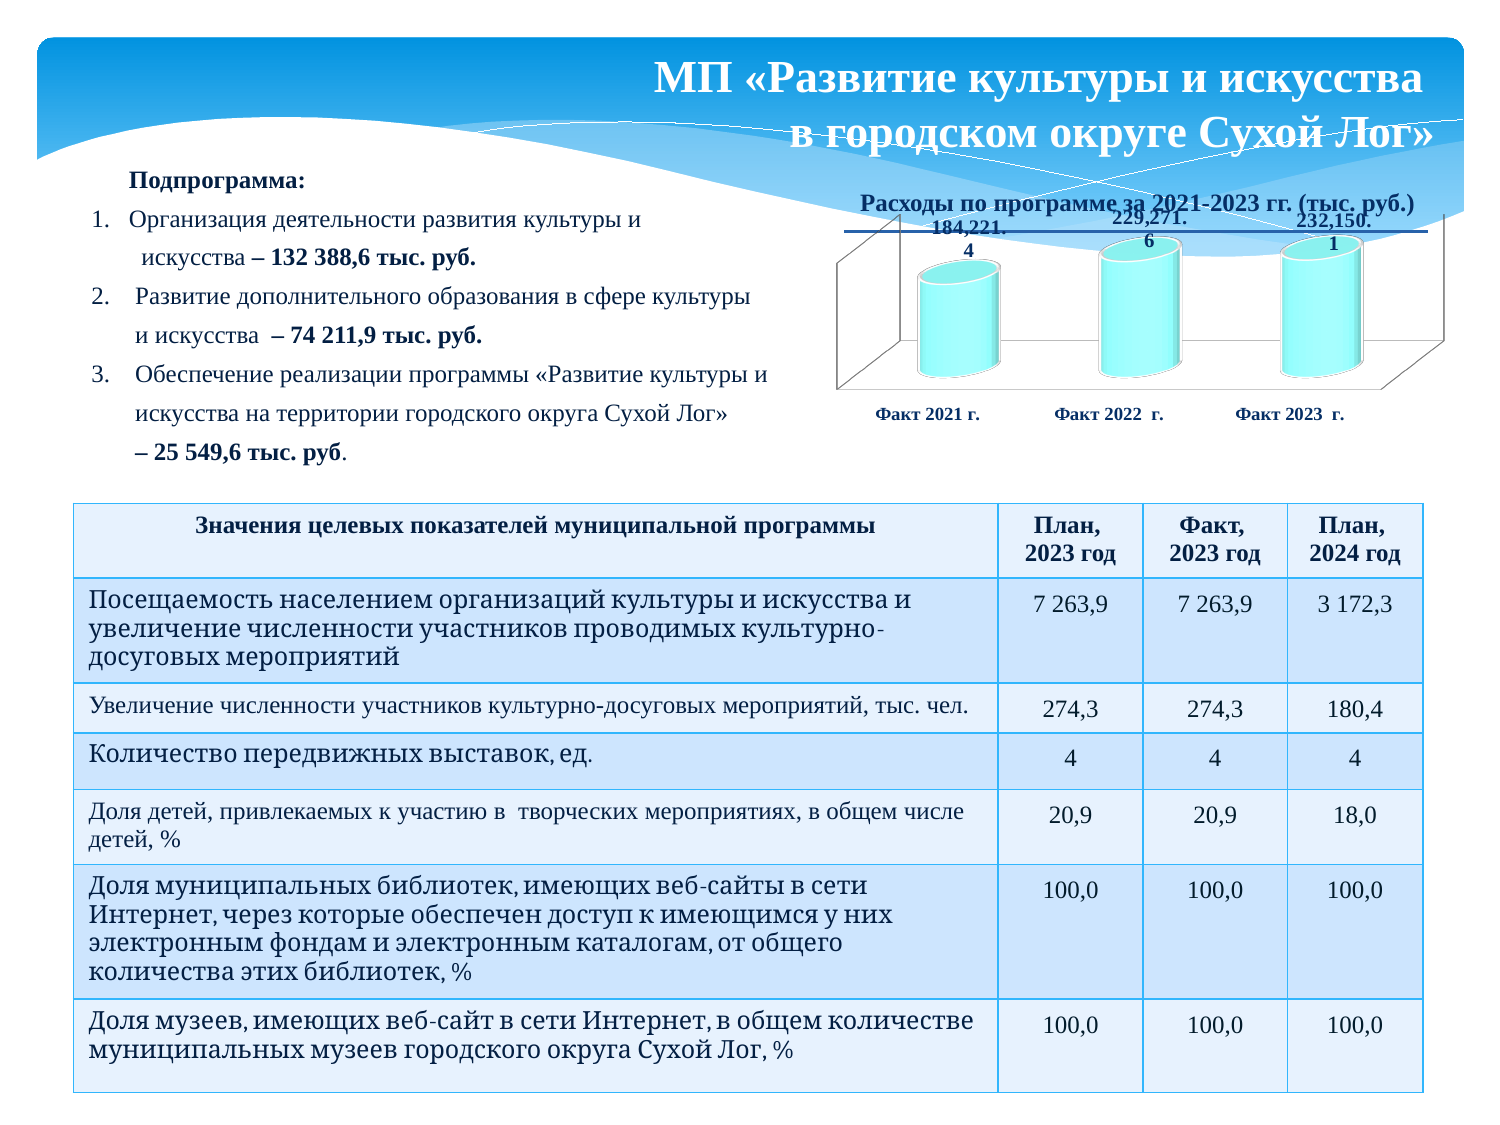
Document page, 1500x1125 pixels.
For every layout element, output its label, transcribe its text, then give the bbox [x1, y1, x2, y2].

table_cell 4 [1144, 734, 1287, 789]
table_cell 18,0 [1288, 790, 1422, 864]
table_cell 7 263,9 [1144, 579, 1287, 682]
table_cell Посещаемость населением организаций культуры и искусства и увеличение численности участников проводимых культурно-досуговых мероприятий [74, 579, 997, 682]
table_cell Доля муниципальных библиотек, имеющих веб-сайты в сети Интернет, через которые обеспечен доступ к имеющимся у них электронным фондам и электронным каталогам, от общего количества этих библиотек, % [74, 865, 997, 998]
table_cell 4 [1288, 734, 1422, 789]
table_cell 100,0 [1144, 865, 1287, 998]
table_cell 100,0 [999, 1000, 1142, 1092]
table_cell 3 172,3 [1288, 579, 1422, 682]
table_header Значения целевых показателей муниципальной программы [74, 504, 997, 577]
table_cell 100,0 [1144, 1000, 1287, 1092]
table_cell 180,4 [1288, 684, 1422, 732]
table_cell Доля детей, привлекаемых к участию в творческих мероприятиях, в общем числе детей, % [74, 790, 997, 864]
table_cell 7 263,9 [999, 579, 1142, 682]
table_cell 20,9 [1144, 790, 1287, 864]
table_header План, 2024 год [1288, 504, 1422, 577]
table_cell Увеличение численности участников культурно-досуговых мероприятий, тыс. чел. [74, 684, 997, 732]
table_cell 100,0 [1288, 865, 1422, 998]
chart [825, 205, 1456, 455]
text_box Расходы по программе за 2021-2023 гг. (тыс. руб.) [896, 172, 1450, 203]
table_header План, 2023 год [999, 504, 1142, 577]
table_cell 100,0 [1288, 1000, 1422, 1092]
table_cell 100,0 [999, 865, 1142, 998]
table_cell 20,9 [999, 790, 1142, 864]
table_cell 4 [999, 734, 1142, 789]
table_cell Доля музеев, имеющих веб-сайт в сети Интернет, в общем количестве муниципальных музеев городского округа Сухой Лог, % [74, 1000, 997, 1092]
table_header Факт, 2023 год [1144, 504, 1287, 577]
text_box Подпрограмма: Организация деятельности развития культуры и искусства – 132 388,6 тыс. руб. 2. Развитие дополнительного образования в сфере культуры и искусства – 74 211,9 тыс. руб. 3. Обеспечение реализации программы «Развитие культуры и искусства на территории городского округа Сухой Лог» – 25 549,6 тыс. руб. [76, 146, 896, 503]
text_box МП «Развитие культуры и искусства в городском округе Сухой Лог» [110, 41, 1452, 163]
table_cell Количество передвижных выставок, ед. [74, 734, 997, 789]
table_cell 274,3 [1144, 684, 1287, 732]
table_cell 274,3 [999, 684, 1142, 732]
